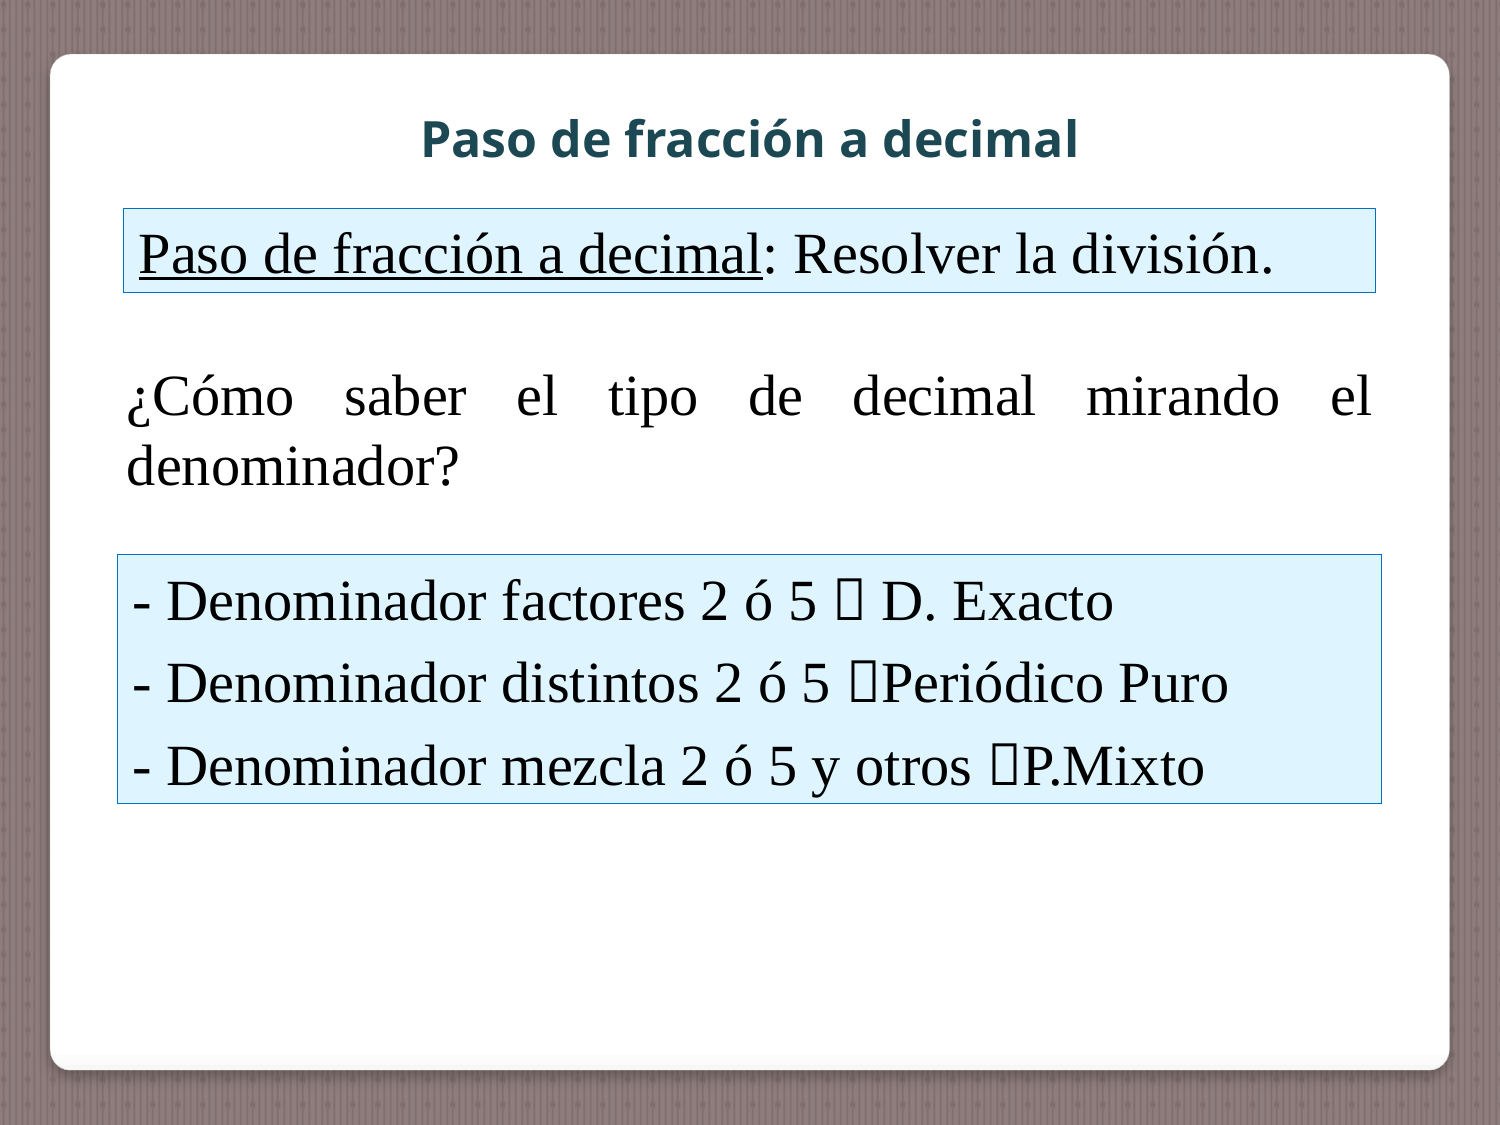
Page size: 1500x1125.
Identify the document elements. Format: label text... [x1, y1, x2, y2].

text_box ¿Cómo saber el tipo de decimal mirando el denominador? [112, 349, 1388, 505]
text_box - Denominador factores 2 ó 5  D. Exacto - Denominador distintos 2 ó 5 Periódico Puro - Denominador mezcla 2 ó 5 y otros P.Mixto [117, 554, 1382, 804]
text_box Paso de fracción a decimal [58, 99, 1442, 175]
text_box Paso de fracción a decimal: Resolver la división. [123, 208, 1376, 293]
